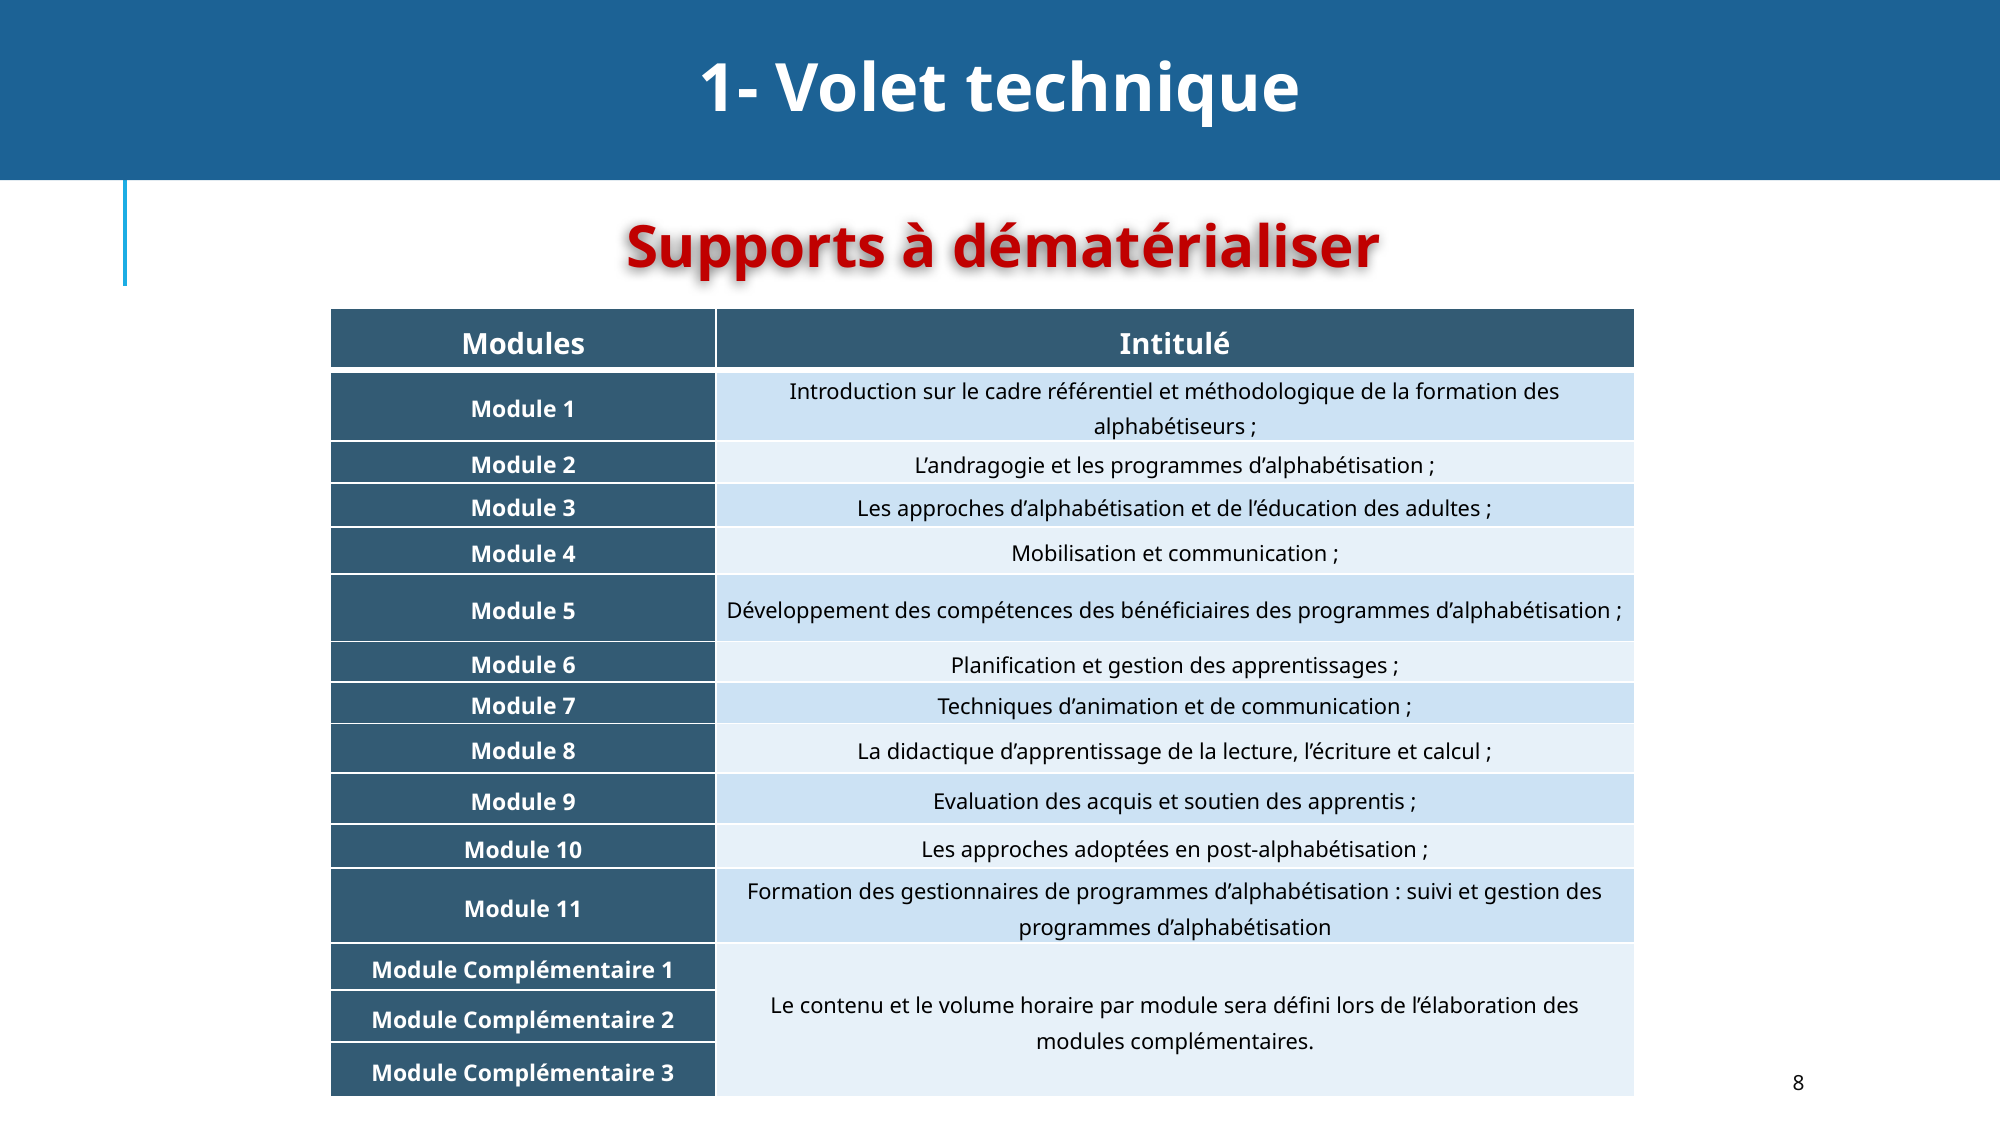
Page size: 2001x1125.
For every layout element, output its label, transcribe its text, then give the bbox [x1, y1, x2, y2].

table_cell Module 4 [331, 528, 715, 573]
table_cell Module 10 [331, 825, 715, 867]
table_cell Module 9 [331, 774, 715, 823]
table_cell Module 8 [331, 724, 715, 772]
table_cell Développement des compétences des bénéficiaires des programmes d’alphabétisation ; [717, 575, 1634, 641]
table_cell Module 3 [331, 484, 715, 526]
table_cell Evaluation des acquis et soutien des apprentis ; [717, 774, 1634, 823]
table_cell Module Complémentaire 1 [331, 944, 715, 989]
table_cell Techniques d’animation et de communication ; [717, 683, 1634, 723]
table_cell Les approches d’alphabétisation et de l’éducation des adultes ; [717, 484, 1634, 526]
table_cell Introduction sur le cadre référentiel et méthodologique de la formation des alphabétiseurs ; [717, 373, 1634, 440]
table_cell Module Complémentaire 2 [331, 991, 715, 1041]
table_cell L’andragogie et les programmes d’alphabétisation ; [717, 442, 1634, 482]
table_header Modules [331, 309, 715, 367]
slide_number 8 [1777, 1061, 1938, 1107]
table_cell Mobilisation et communication ; [717, 528, 1634, 573]
text_box Supports à dématérialiser [330, 202, 1677, 286]
table_cell Module 5 [331, 575, 715, 641]
table_cell Module 6 [331, 642, 715, 681]
text_box 1- Volet technique [0, 0, 2000, 181]
table_cell La didactique d’apprentissage de la lecture, l’écriture et calcul ; [717, 724, 1634, 772]
table_cell Module Complémentaire 3 [331, 1043, 715, 1096]
table_cell Module 2 [331, 442, 715, 482]
table_cell Module 7 [331, 683, 715, 723]
table_cell Les approches adoptées en post-alphabétisation ; [717, 825, 1634, 867]
table_cell Module 1 [331, 373, 715, 440]
table_cell Module 11 [331, 869, 715, 942]
table_cell Planification et gestion des apprentissages ; [717, 642, 1634, 681]
table_cell Formation des gestionnaires de programmes d’alphabétisation : suivi et gestion des programmes d’alphabétisation [717, 869, 1634, 942]
table_header Intitulé [717, 309, 1634, 367]
table_cell Le contenu et le volume horaire par module sera défini lors de l’élaboration des modules complémentaires. [717, 944, 1634, 1096]
